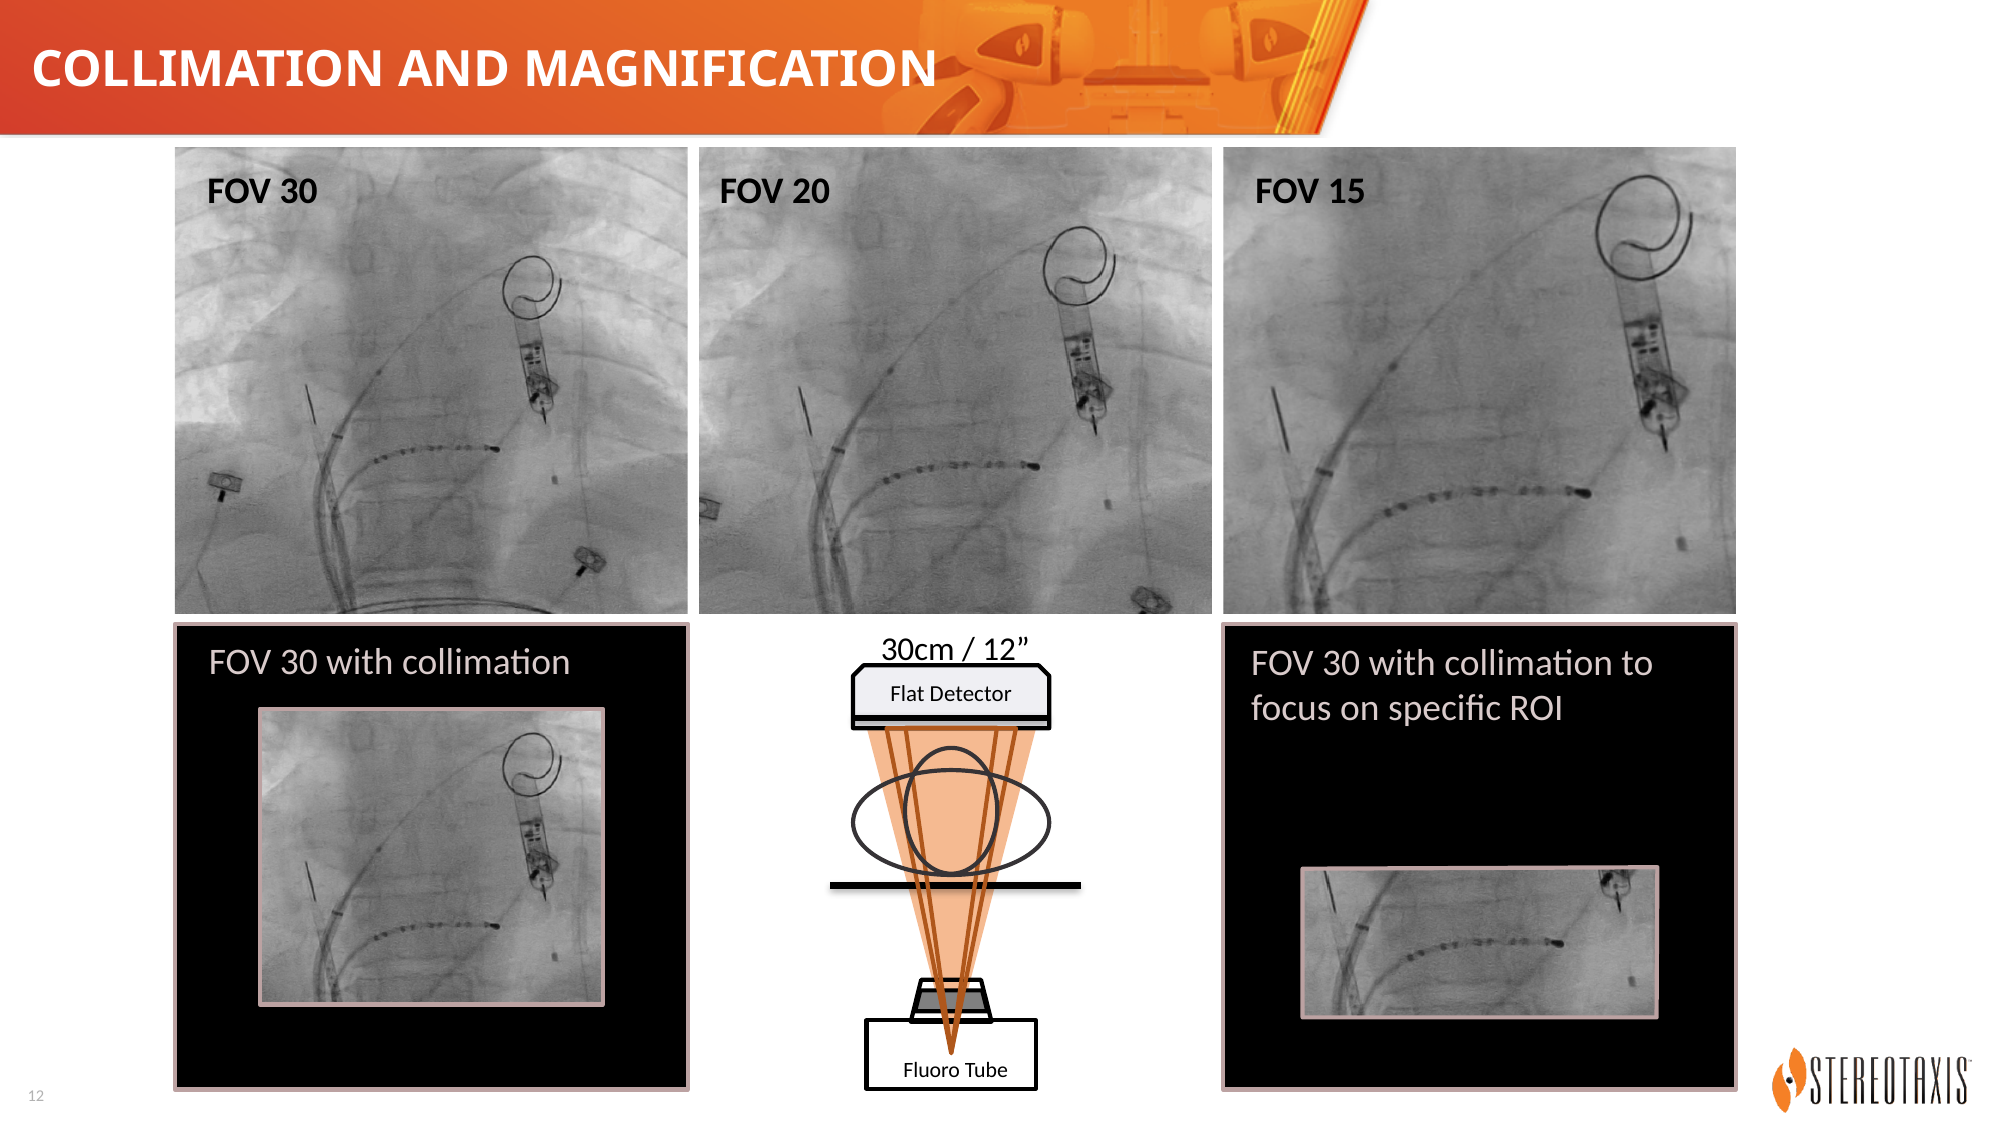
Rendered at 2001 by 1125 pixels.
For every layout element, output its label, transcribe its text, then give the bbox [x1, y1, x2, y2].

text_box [174, 147, 1737, 1091]
picture [1762, 1047, 1982, 1113]
slide_number 12 [12, 1065, 63, 1125]
picture [0, 0, 1381, 138]
title COLLIMATION AND MAGNIFICATION [16, 12, 1334, 121]
